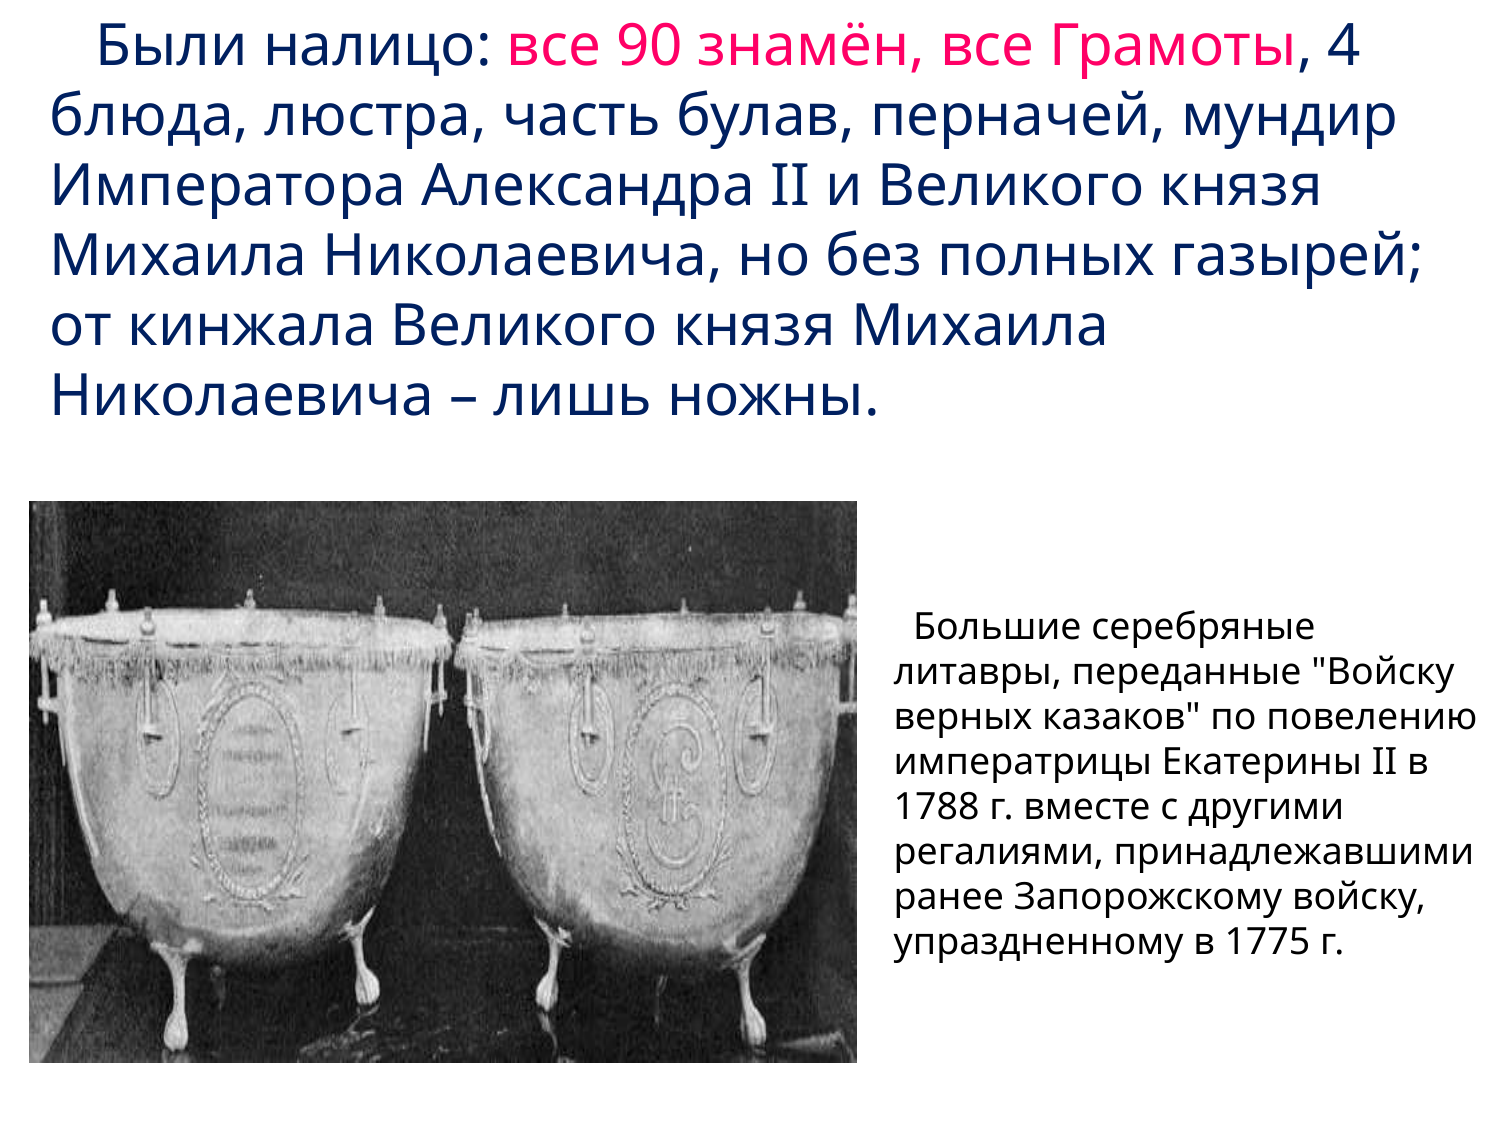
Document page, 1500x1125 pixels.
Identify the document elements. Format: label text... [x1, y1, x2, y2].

text_box Были налицо: все 90 знамён, все Грамоты, 4 блюда, люстра, часть булав, перначей, мундир Императора Александра II и Великого князя Михаила Николаевича, но без полных газырей; от кинжала Великого князя Михаила Николаевича – лишь ножны. [35, 0, 1465, 435]
picture [29, 501, 857, 1064]
text_box Большие серебряные литавры, переданные "Войску верных казаков" по повелению императрицы Екатерины II в 1788 г. вместе с другими регалиями, принадлежавшими ранее Запорожскому войску, упраздненному в 1775 г. [878, 472, 1500, 1093]
